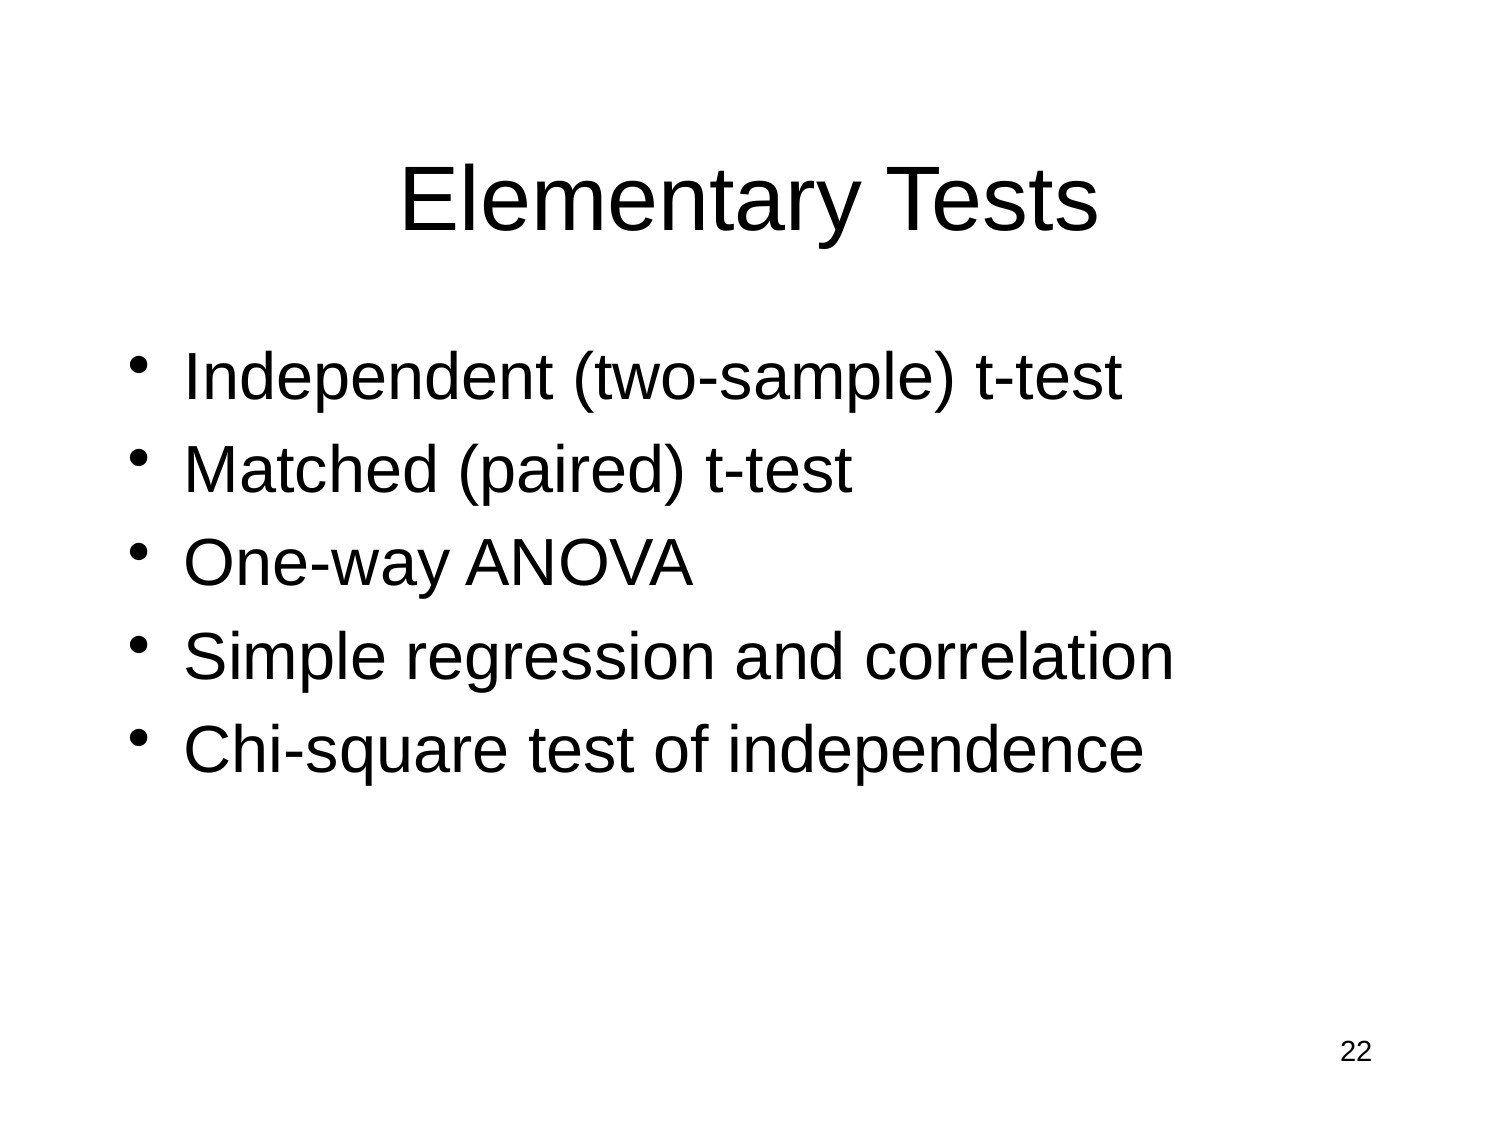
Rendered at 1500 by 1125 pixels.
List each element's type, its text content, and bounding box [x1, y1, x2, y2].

slide_number 22 [1074, 1025, 1388, 1100]
title Elementary Tests [112, 99, 1388, 288]
list Independent (two-sample) t-test Matched (paired) t-test One-way ANOVA Simple regression and correlation Chi-square test of independence [112, 324, 1388, 1000]
